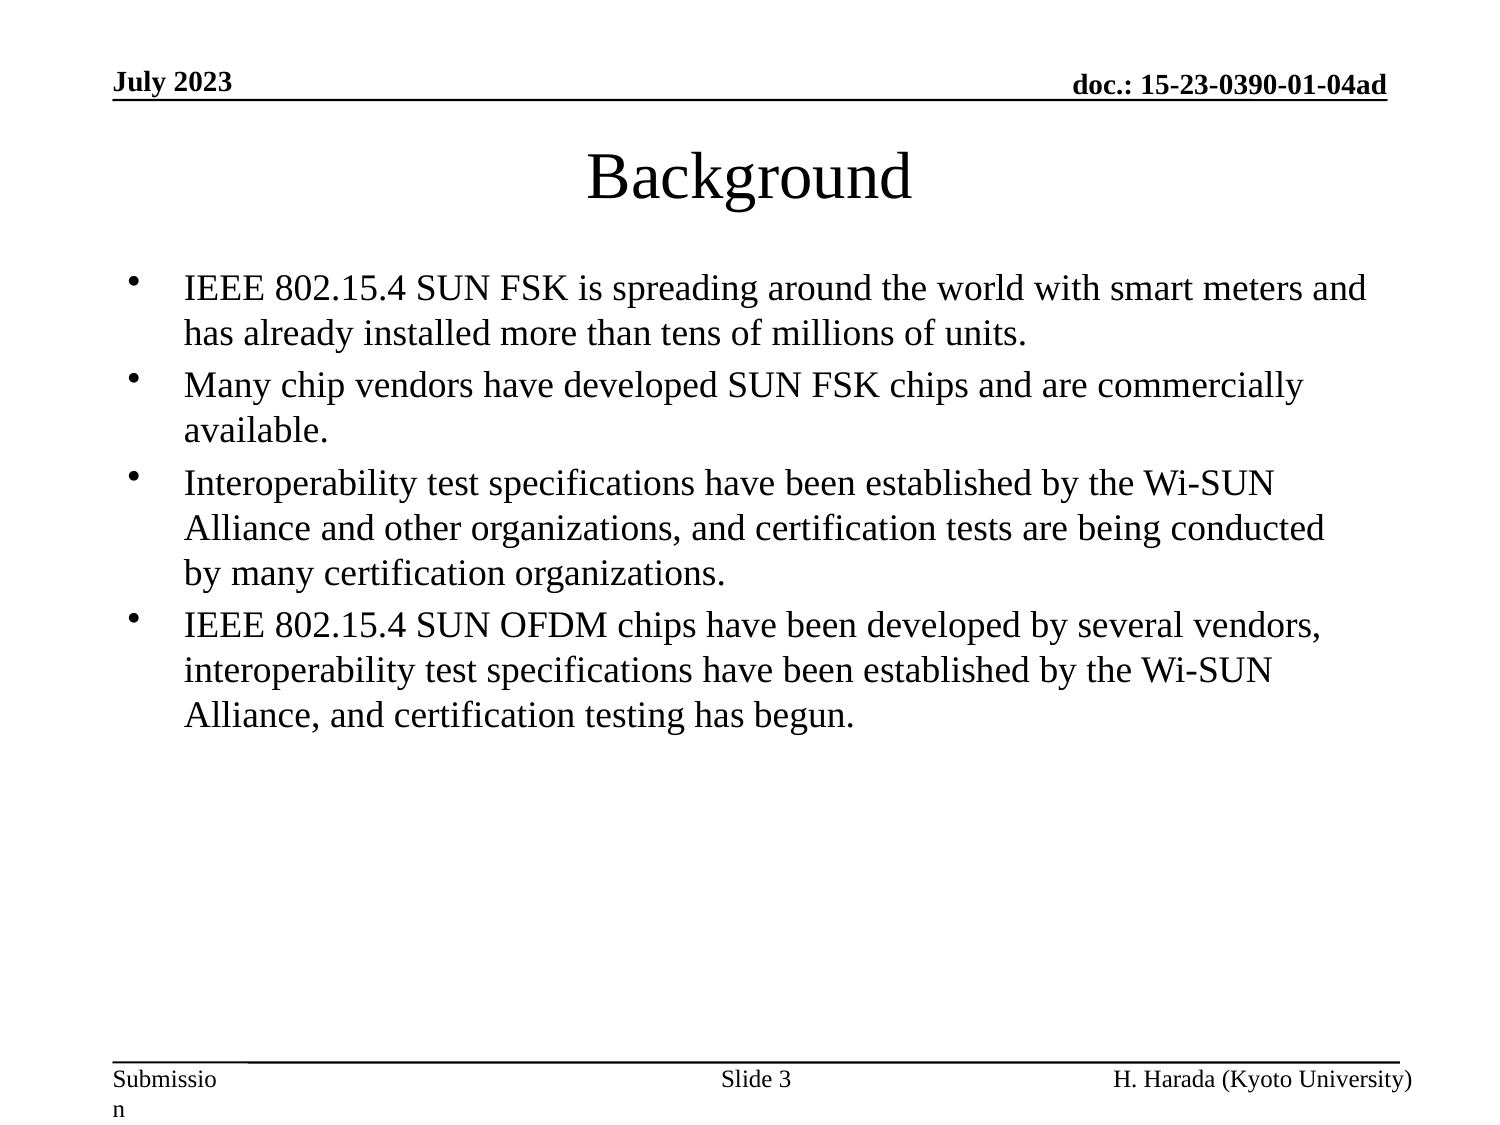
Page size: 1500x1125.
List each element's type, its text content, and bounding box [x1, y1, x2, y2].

list IEEE 802.15.4 SUN FSK is spreading around the world with smart meters and has already installed more than tens of millions of units. Many chip vendors have developed SUN FSK chips and are commercially available. Interoperability test specifications have been established by the Wi-SUN Alliance and other organizations, and certification tests are being conducted by many certification organizations. IEEE 802.15.4 SUN OFDM chips have been developed by several vendors, interoperability test specifications have been established by the Wi-SUN Alliance, and certification testing has begun. [112, 255, 1388, 1035]
title Background [112, 112, 1388, 232]
footer H. Harada (Kyoto University) [900, 1062, 1413, 1093]
slide_number Slide 3 [712, 1062, 800, 1093]
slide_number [112, 62, 375, 98]
